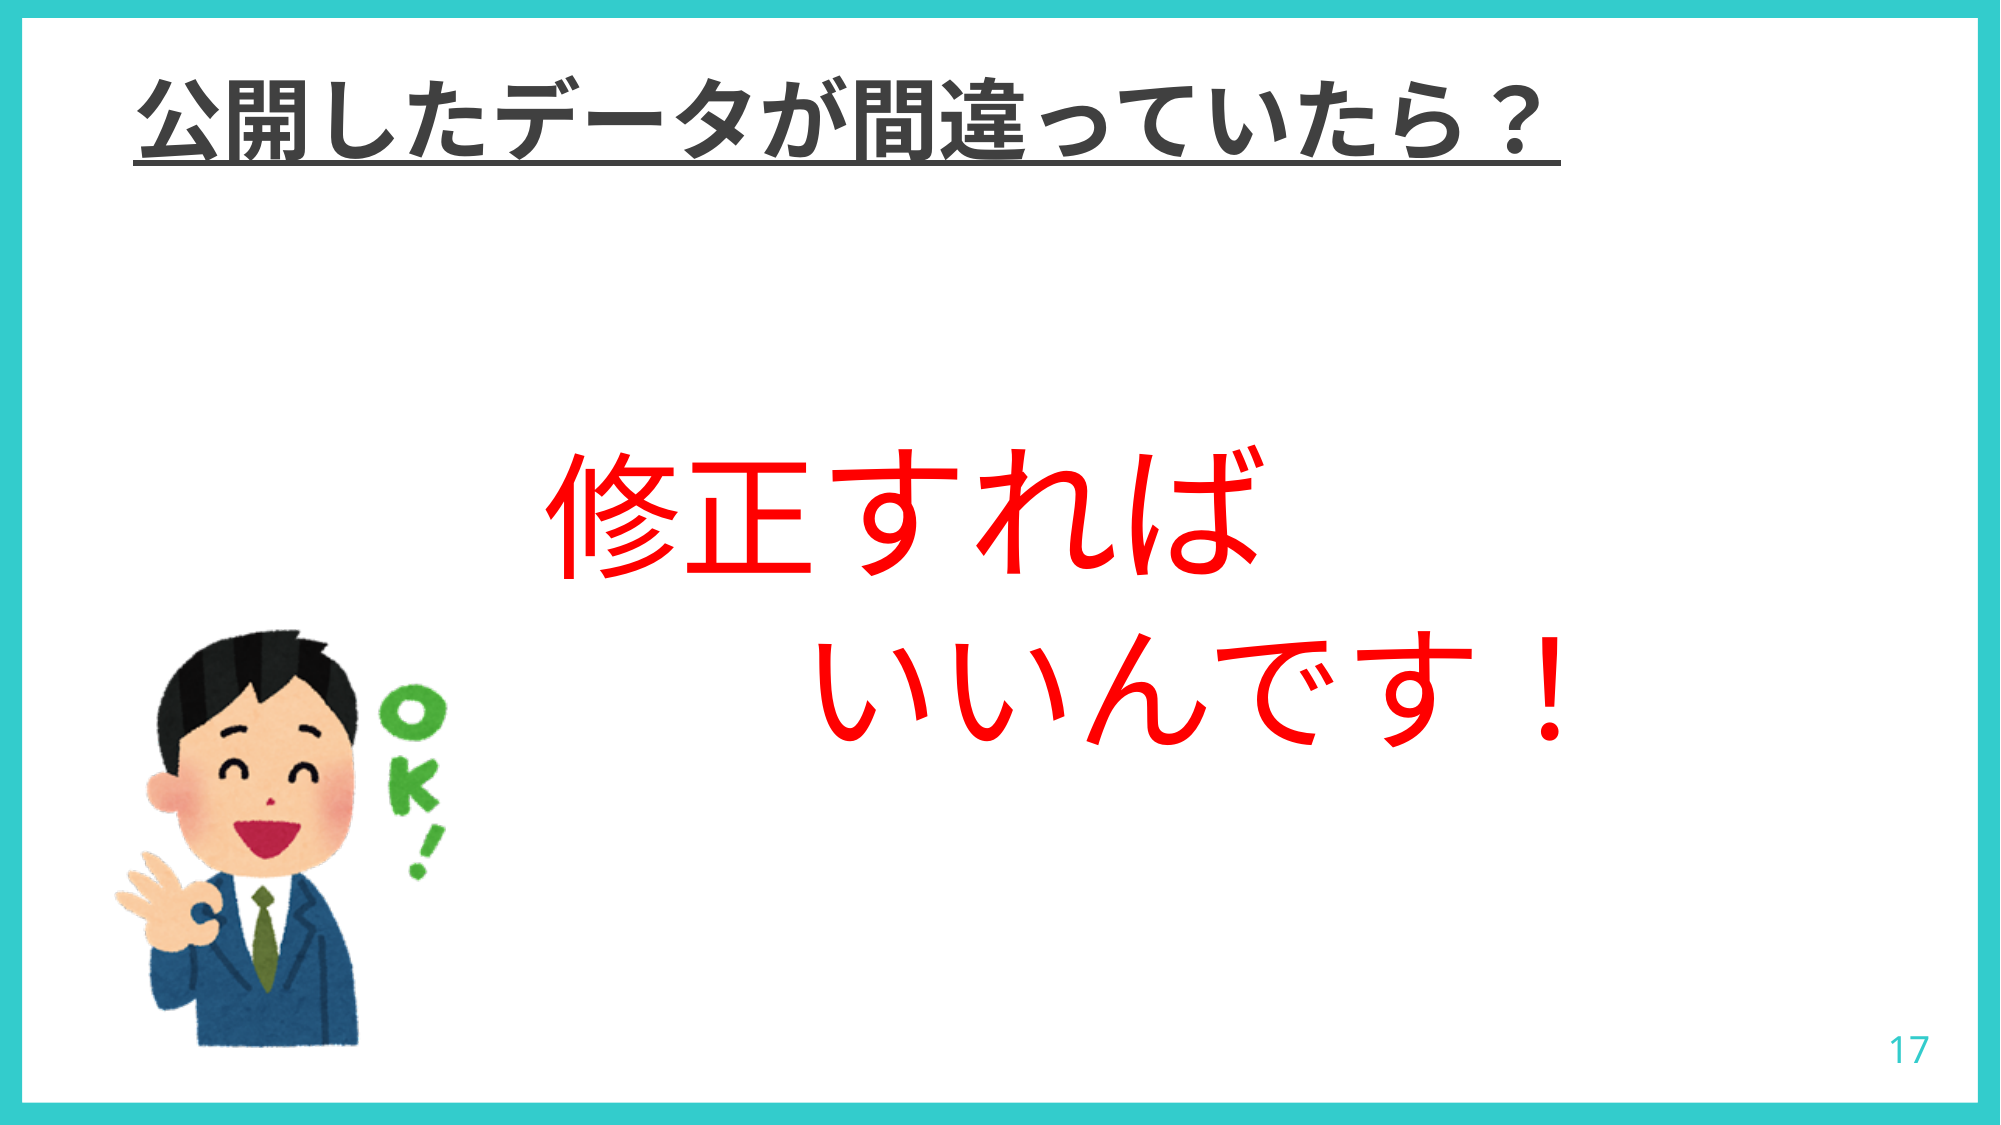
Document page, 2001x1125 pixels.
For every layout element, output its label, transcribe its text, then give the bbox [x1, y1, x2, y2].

picture [85, 619, 491, 1062]
title 公開したデータが間違っていたら？ [118, 59, 1818, 190]
text_box 17 [1872, 1018, 1958, 1079]
list 修正すれば いいんです！ [528, 431, 1756, 878]
text_box [0, 0, 2000, 1125]
